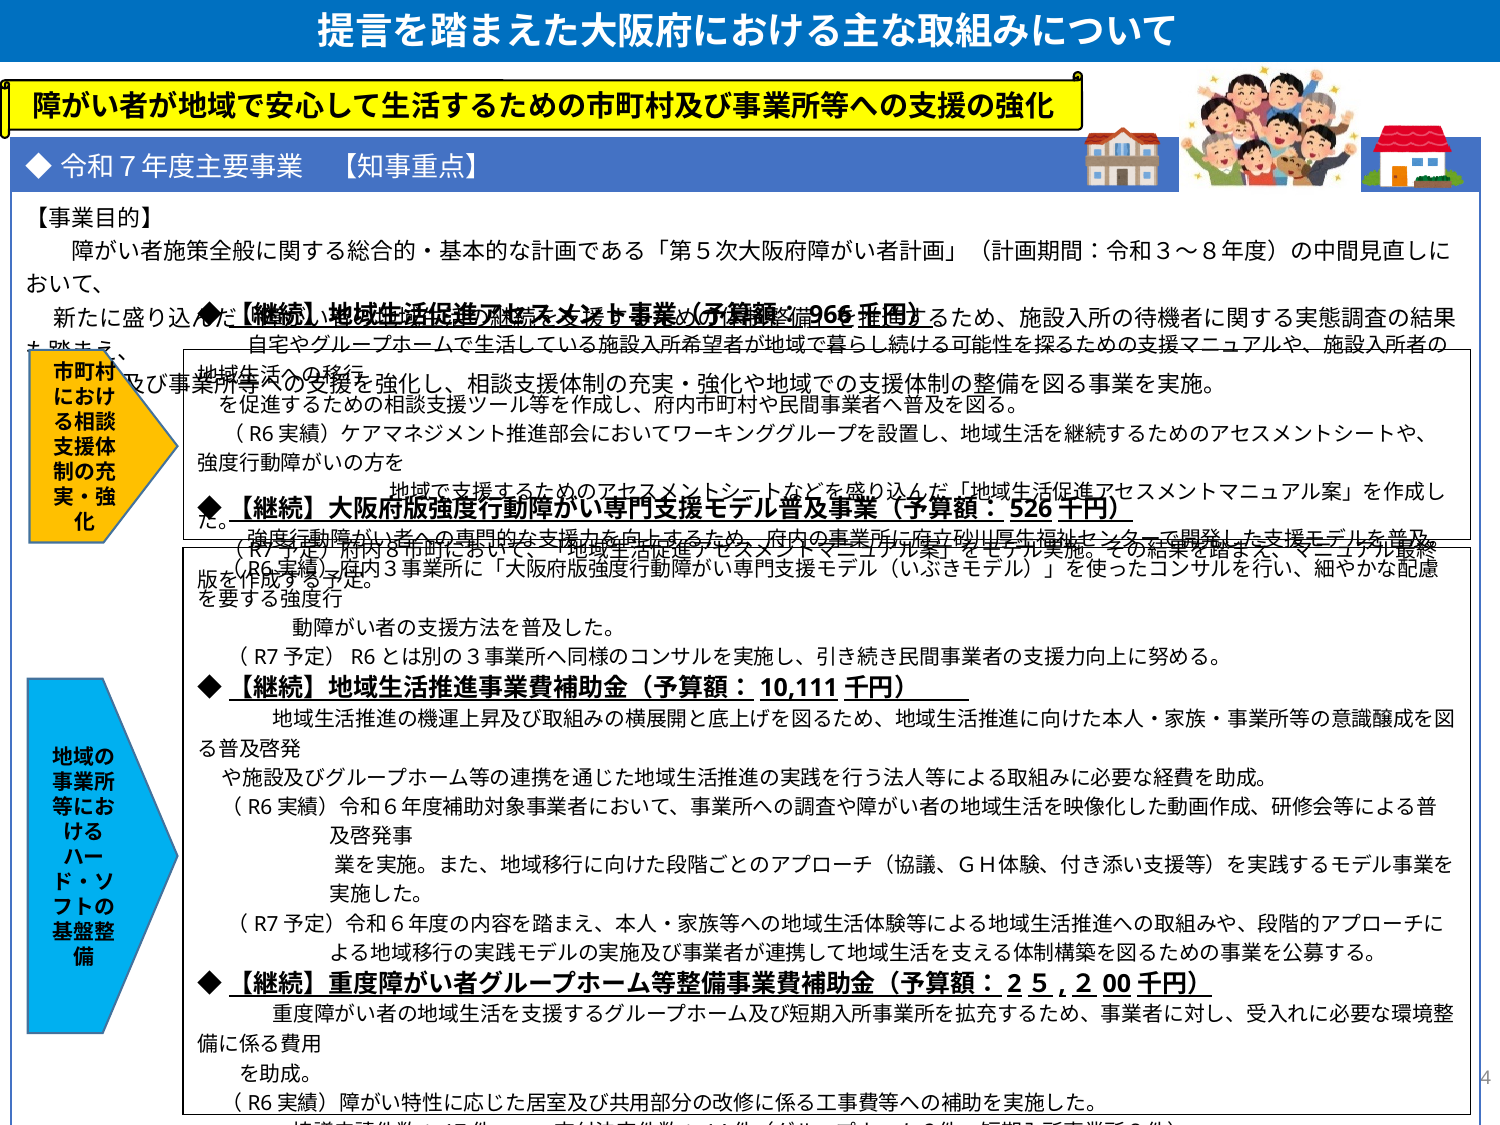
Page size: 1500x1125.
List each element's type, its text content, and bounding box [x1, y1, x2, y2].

table_header ◆令和７年度主要事業 【知事重点】 [1467, 139, 1479, 192]
text_box 障がい者が地域で安心して生活するための市町村及び事業所等への支援の強化 [0, 72, 1082, 138]
text_box ◆【継続】地域生活促進アセスメント事業（予算額：966千円） 自宅やグループホームで生活している施設入所希望者が地域で暮らし続ける可能性を探るための支援マニュアルや、施設入所者の地域生活への移行 を促進するための相談支援ツール等を作成し、府内市町村や民間事業者へ普及を図る。 （R6実績）ケアマネジメント推進部会においてワーキンググループを設置し、地域生活を継続するためのアセスメントシートや、強度行動障がいの方を 地域で支援するためのアセスメントシートなどを盛り込んだ「地域生活促進アセスメントマニュアル案」を作成した。 （R7予定）府内８市町において、「地域生活促進アセスメントマニュアル案」をモデル実施。その結果を踏まえ、マニュアル最終版を作成する予定。 [183, 349, 1471, 540]
text_box ◆【継続】大阪府版強度行動障がい専門支援モデル普及事業（予算額：526千円） 強度行動障がい者への専門的な支援力を向上するため、府内の事業所に府立砂川厚生福祉センターで開発した支援モデルを普及。 （R6実績）府内３事業所に「大阪府版強度行動障がい専門支援モデル（いぶきモデル）」を使ったコンサルを行い、細やかな配慮を要する強度行 動障がい者の支援方法を普及した。 （R7予定）R6とは別の３事業所へ同様のコンサルを実施し、引き続き民間事業者の支援力向上に努める。 ◆【継続】地域生活推進事業費補助金（予算額：10,111千円） 地域生活推進の機運上昇及び取組みの横展開と底上げを図るため、地域生活推進に向けた本人・家族・事業所等の意識醸成を図る普及啓発 や施設及びグループホーム等の連携を通じた地域生活推進の実践を行う法人等による取組みに必要な経費を助成。 （R6実績）令和６年度補助対象事業者において、事業所への調査や障がい者の地域生活を映像化した動画作成、研修会等による普及啓発事 業を実施。また、地域移行に向けた段階ごとのアプローチ（協議、ＧＨ体験、付き添い支援等）を実践するモデル事業を実施した。 （R7予定）令和６年度の内容を踏まえ、本人・家族等への地域生活体験等による地域生活推進への取組みや、段階的アプローチによる地域移行の実践モデルの実施及び事業者が連携して地域生活を支える体制構築を図るための事業を公募する。 ◆【継続】重度障がい者グループホーム等整備事業費補助金（予算額：2５,２00千円） 重度障がい者の地域生活を支援するグループホーム及び短期入所事業所を拡充するため、事業者に対し、受入れに必要な環境整備に係る費用 を助成。 （R6実績）障がい特性に応じた居室及び共用部分の改修に係る工事費等への補助を実施した。 協議申請件数：17件 交付決定件数：14件（グループホーム６件、短期入所事業所８件） （R7予定）R6予算（21,600千円）を拡充し、重度障がい者を受け入れるグループホーム及び短期入所事業所を支援する。 [182, 546, 1471, 1116]
text_box 市町村における相談支援体制の充実・強化 [28, 348, 179, 544]
text_box 地域の事業所等におけるハード・ソフトの基盤整備 [26, 677, 179, 1035]
text_box 提言を踏まえた大阪府における主な取組みについて [0, 0, 1500, 63]
slide_number 4 [1481, 1048, 1500, 1109]
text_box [1082, 54, 1467, 197]
table_header ◆令和７年度主要事業 【知事重点】 [12, 139, 1082, 192]
table_cell 【事業目的】 障がい者施策全般に関する総合的・基本的な計画である「第５次大阪府障がい者計画」（計画期間：令和３～８年度）の中間見直しにおいて、 新たに盛り込んだ「障がい者の地域生活の継続を支援するための体制整備」を推進するため、施設入所の待機者に関する実態調査の結果も踏まえ、 市町村及び事業所等への支援を強化し、相談支援体制の充実・強化や地域での支援体制の整備を図る事業を実施。 【事業内容】 [12, 192, 1479, 1125]
